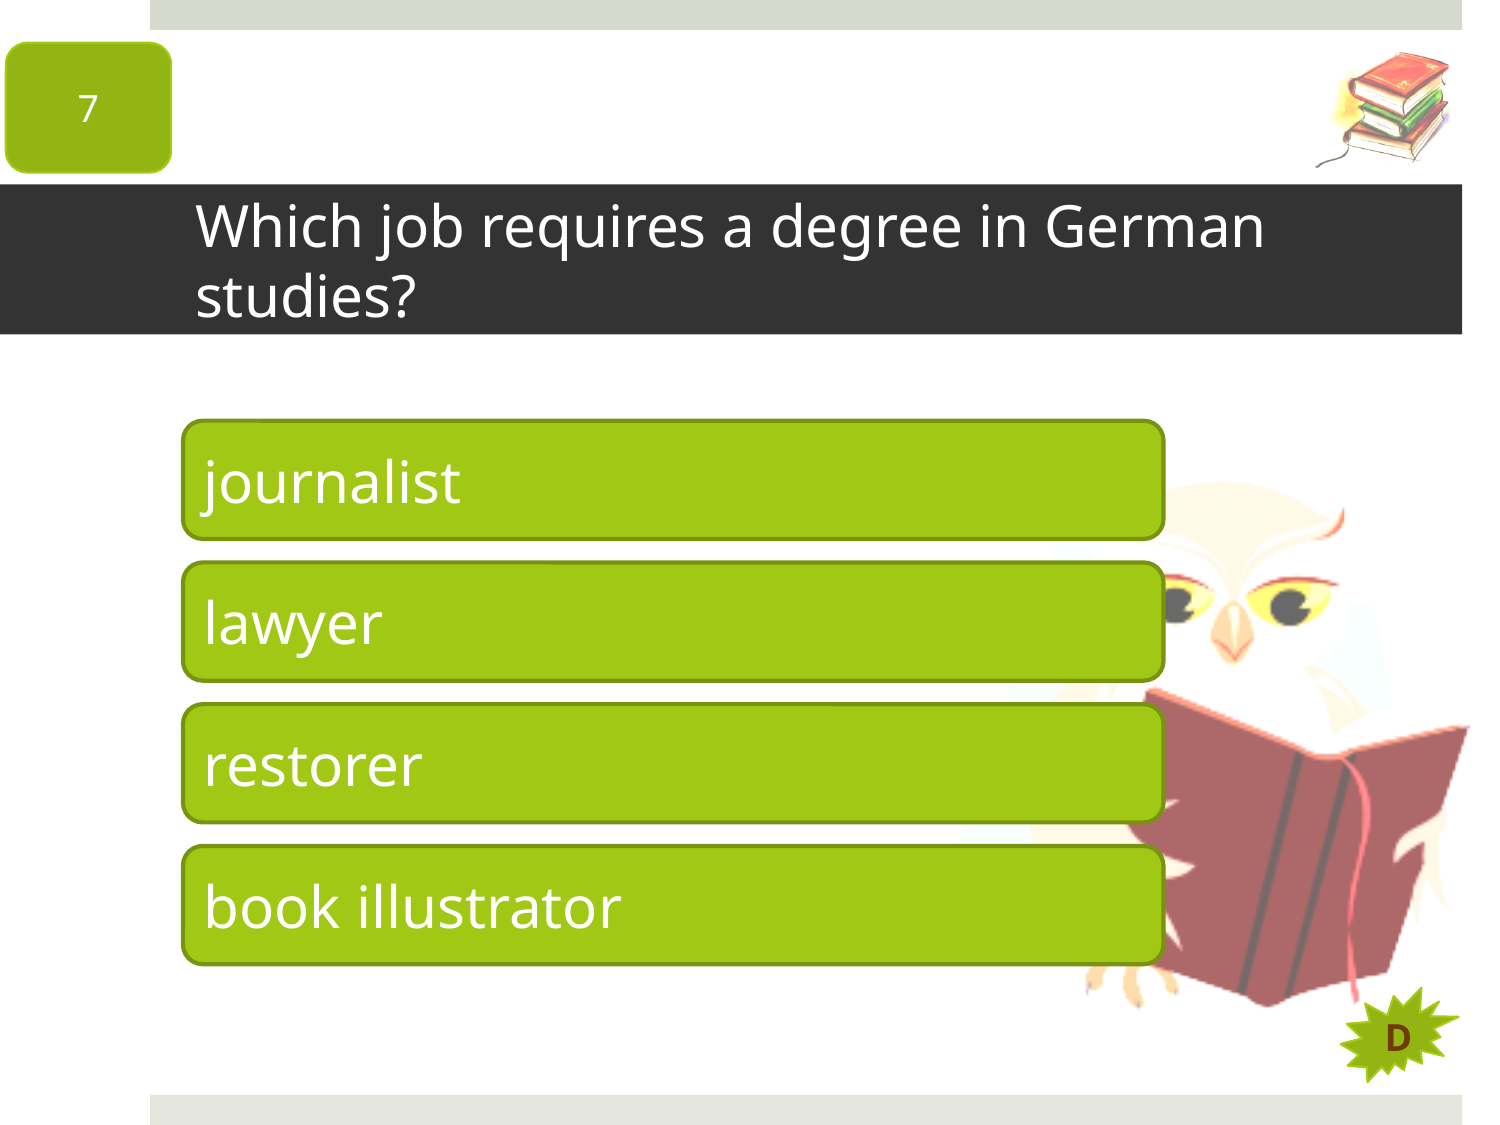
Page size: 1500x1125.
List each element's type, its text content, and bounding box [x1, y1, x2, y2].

text_box restorer [180, 702, 1166, 825]
text_box 13 [1305, 30, 1459, 184]
text_box 7 [4, 41, 173, 174]
text_box book illustrator [180, 843, 1166, 967]
text_box journalist [180, 418, 1166, 542]
title Which job requires a degree in German studies? [0, 184, 1463, 335]
text_box D [1339, 986, 1460, 1084]
text_box lawyer [180, 560, 1166, 683]
